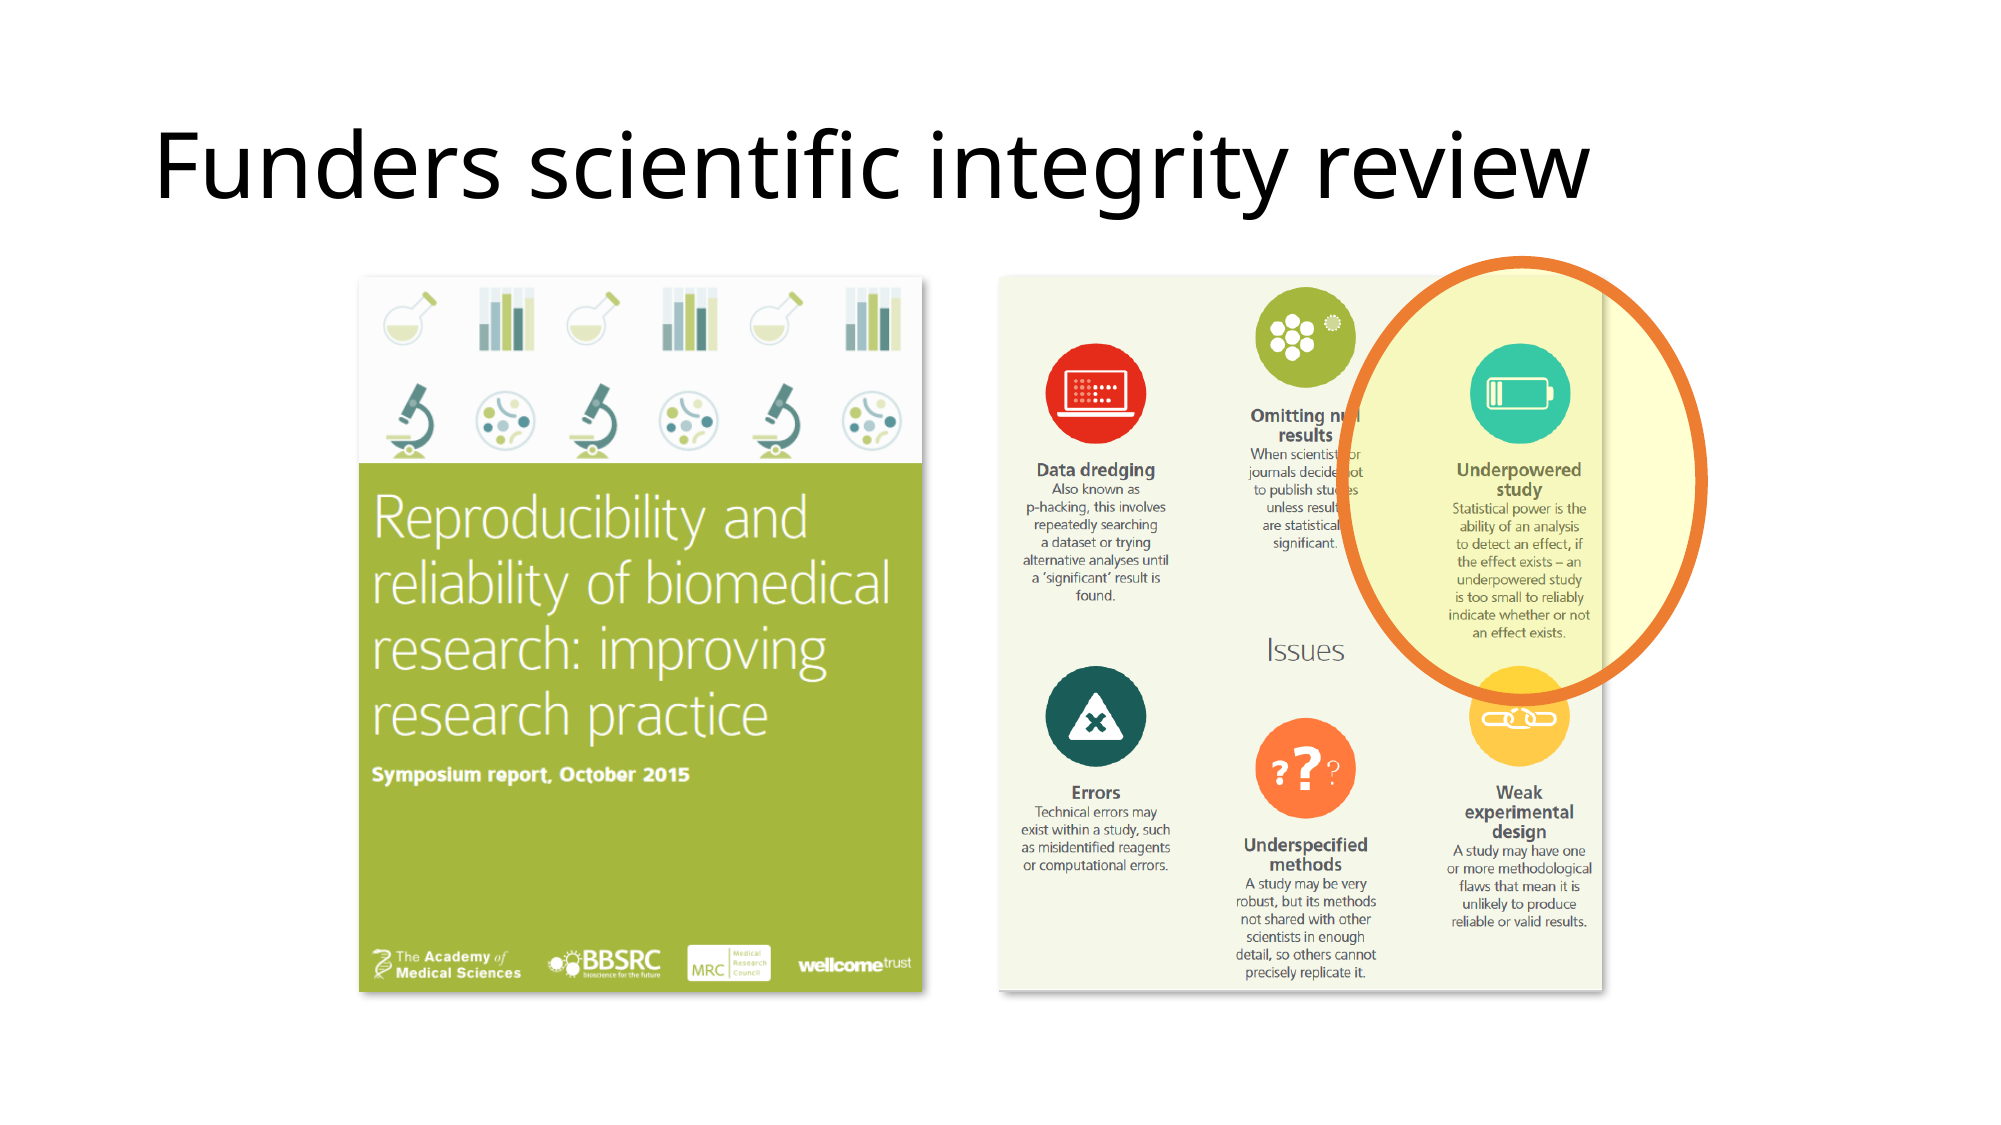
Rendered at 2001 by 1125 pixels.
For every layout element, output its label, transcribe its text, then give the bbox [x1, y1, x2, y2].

text_box [1454, 261, 1590, 277]
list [999, 277, 1602, 992]
text_box [1602, 283, 1703, 679]
picture [359, 277, 922, 992]
title Funders scientific integrity review [137, 59, 1863, 278]
